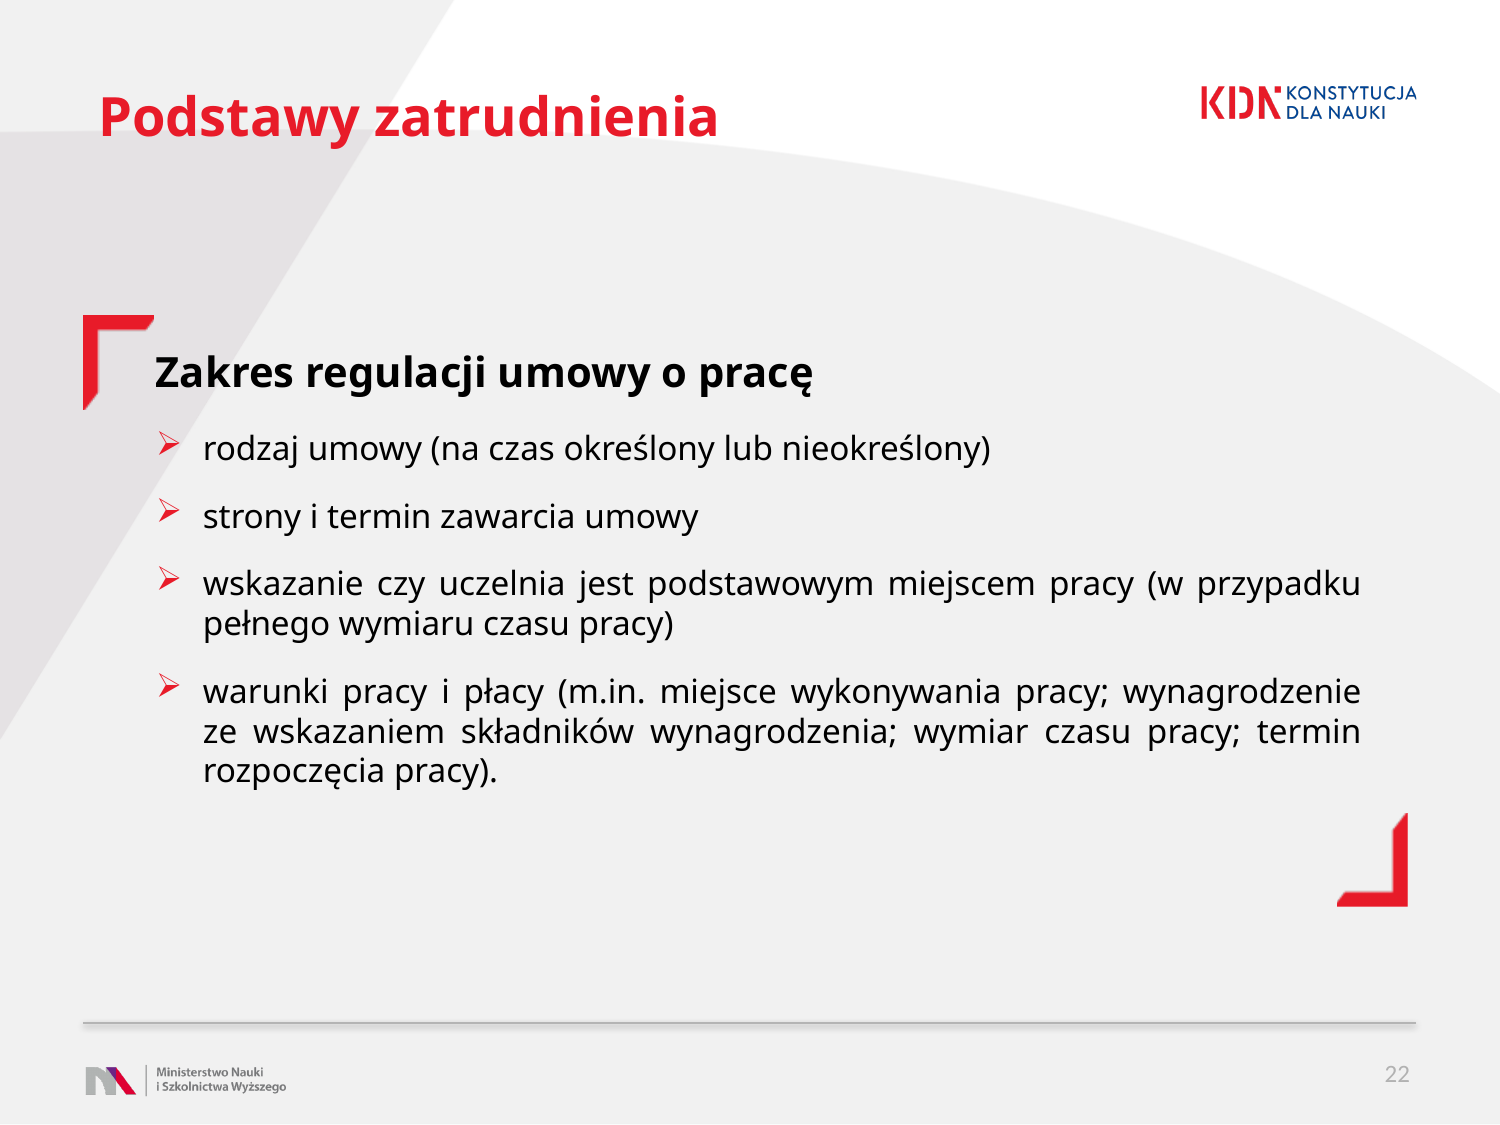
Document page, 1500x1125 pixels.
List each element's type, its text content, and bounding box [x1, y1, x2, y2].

title Podstawy zatrudnienia [83, 74, 1170, 143]
slide_number 22 [1074, 1042, 1425, 1103]
list rodzaj umowy (na czas określony lub nieokreślony) strony i termin zawarcia umowy wskazanie czy uczelnia jest podstawowym miejscem pracy (w przypadku pełnego wymiaru czasu pracy) warunki pracy i płacy (m.in. miejsce wykonywania pracy; wynagrodzenie ze wskazaniem składników wynagrodzenia; wymiar czasu pracy; termin rozpoczęcia pracy). [141, 420, 1379, 939]
picture [0, 0, 1500, 1125]
text_box Zakres regulacji umowy o pracę [141, 338, 1379, 403]
